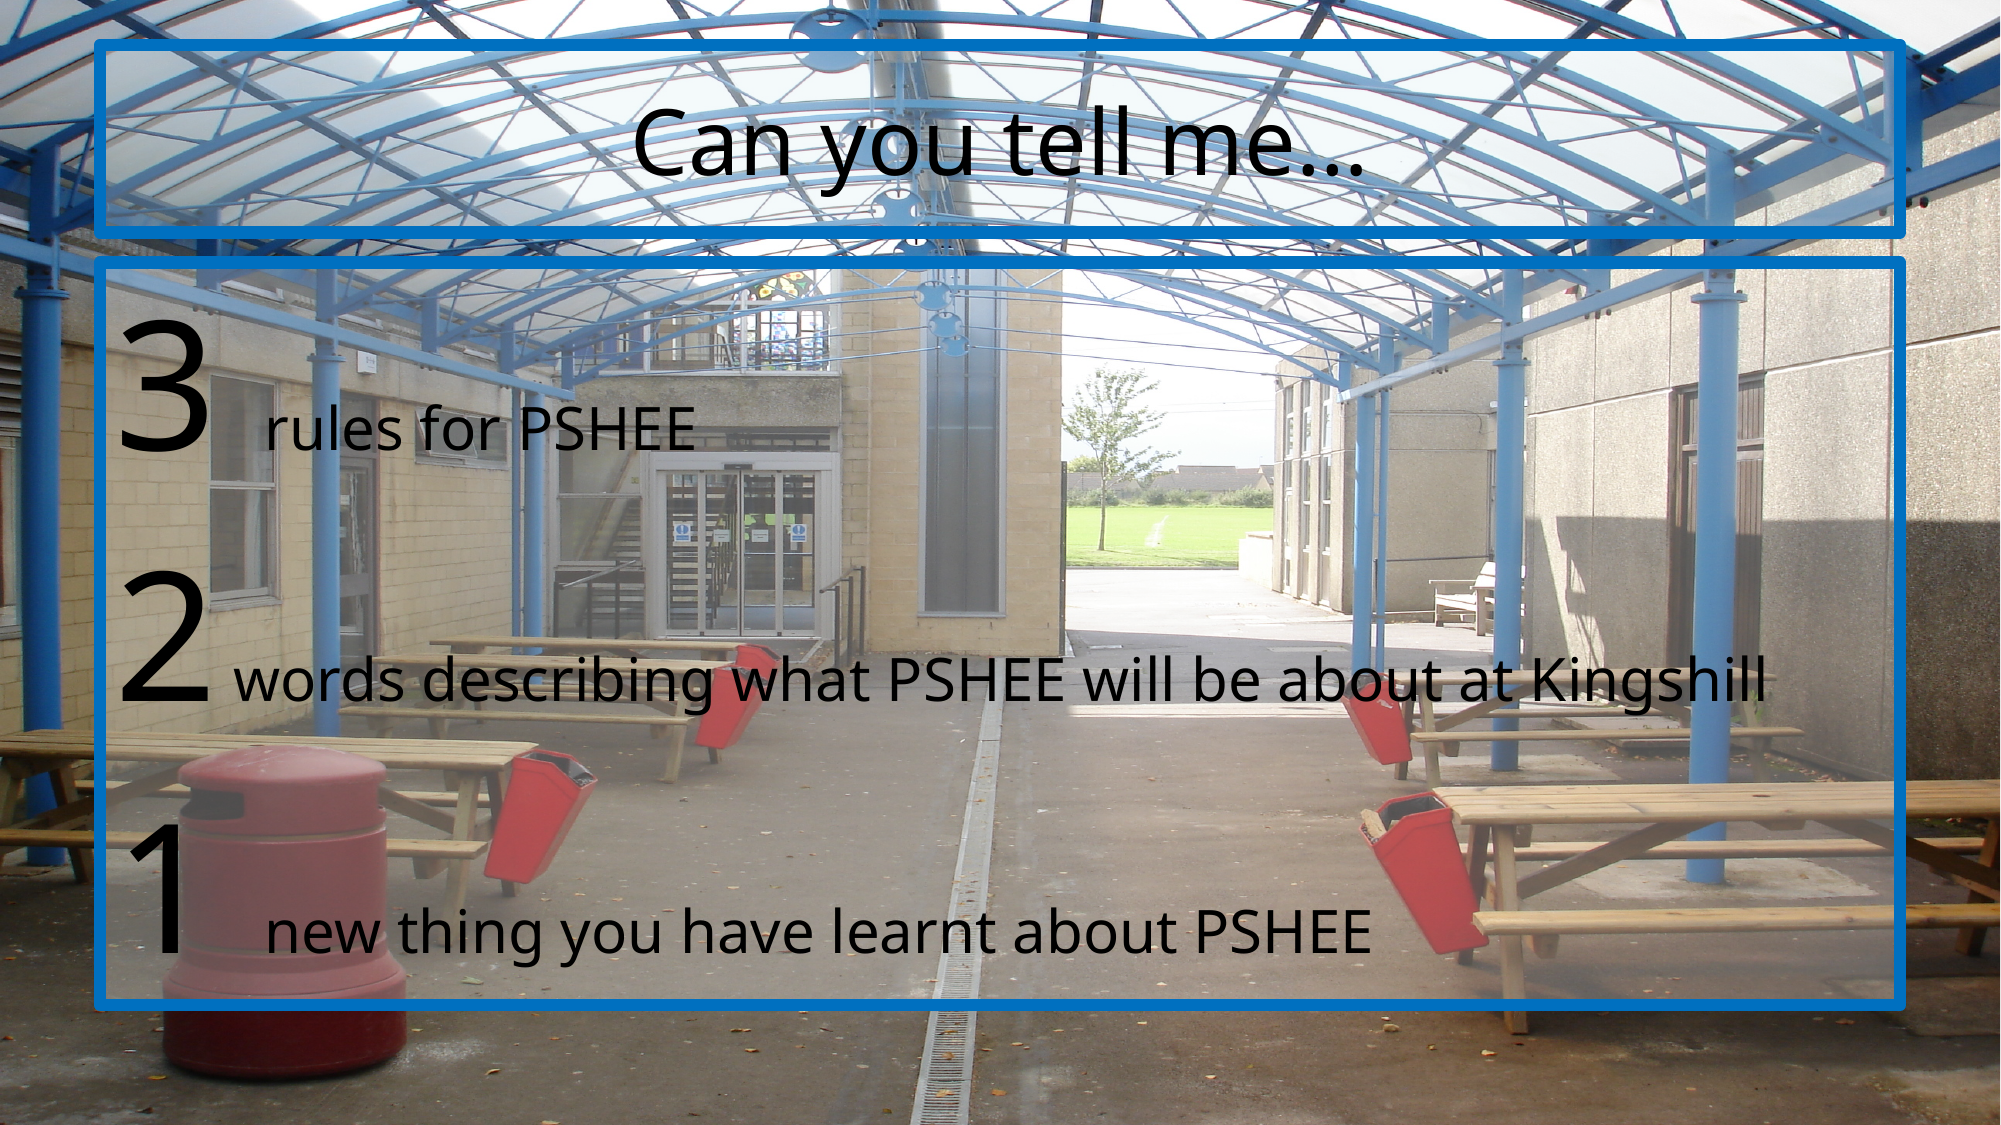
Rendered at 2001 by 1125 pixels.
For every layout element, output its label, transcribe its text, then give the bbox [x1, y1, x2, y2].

list 3 rules for PSHEE 2 words describing what PSHEE will be about at Kingshill 1 new thing you have learnt about PSHEE [99, 262, 1900, 1005]
title Can you tell me… [99, 45, 1900, 233]
picture [0, 0, 2001, 1125]
